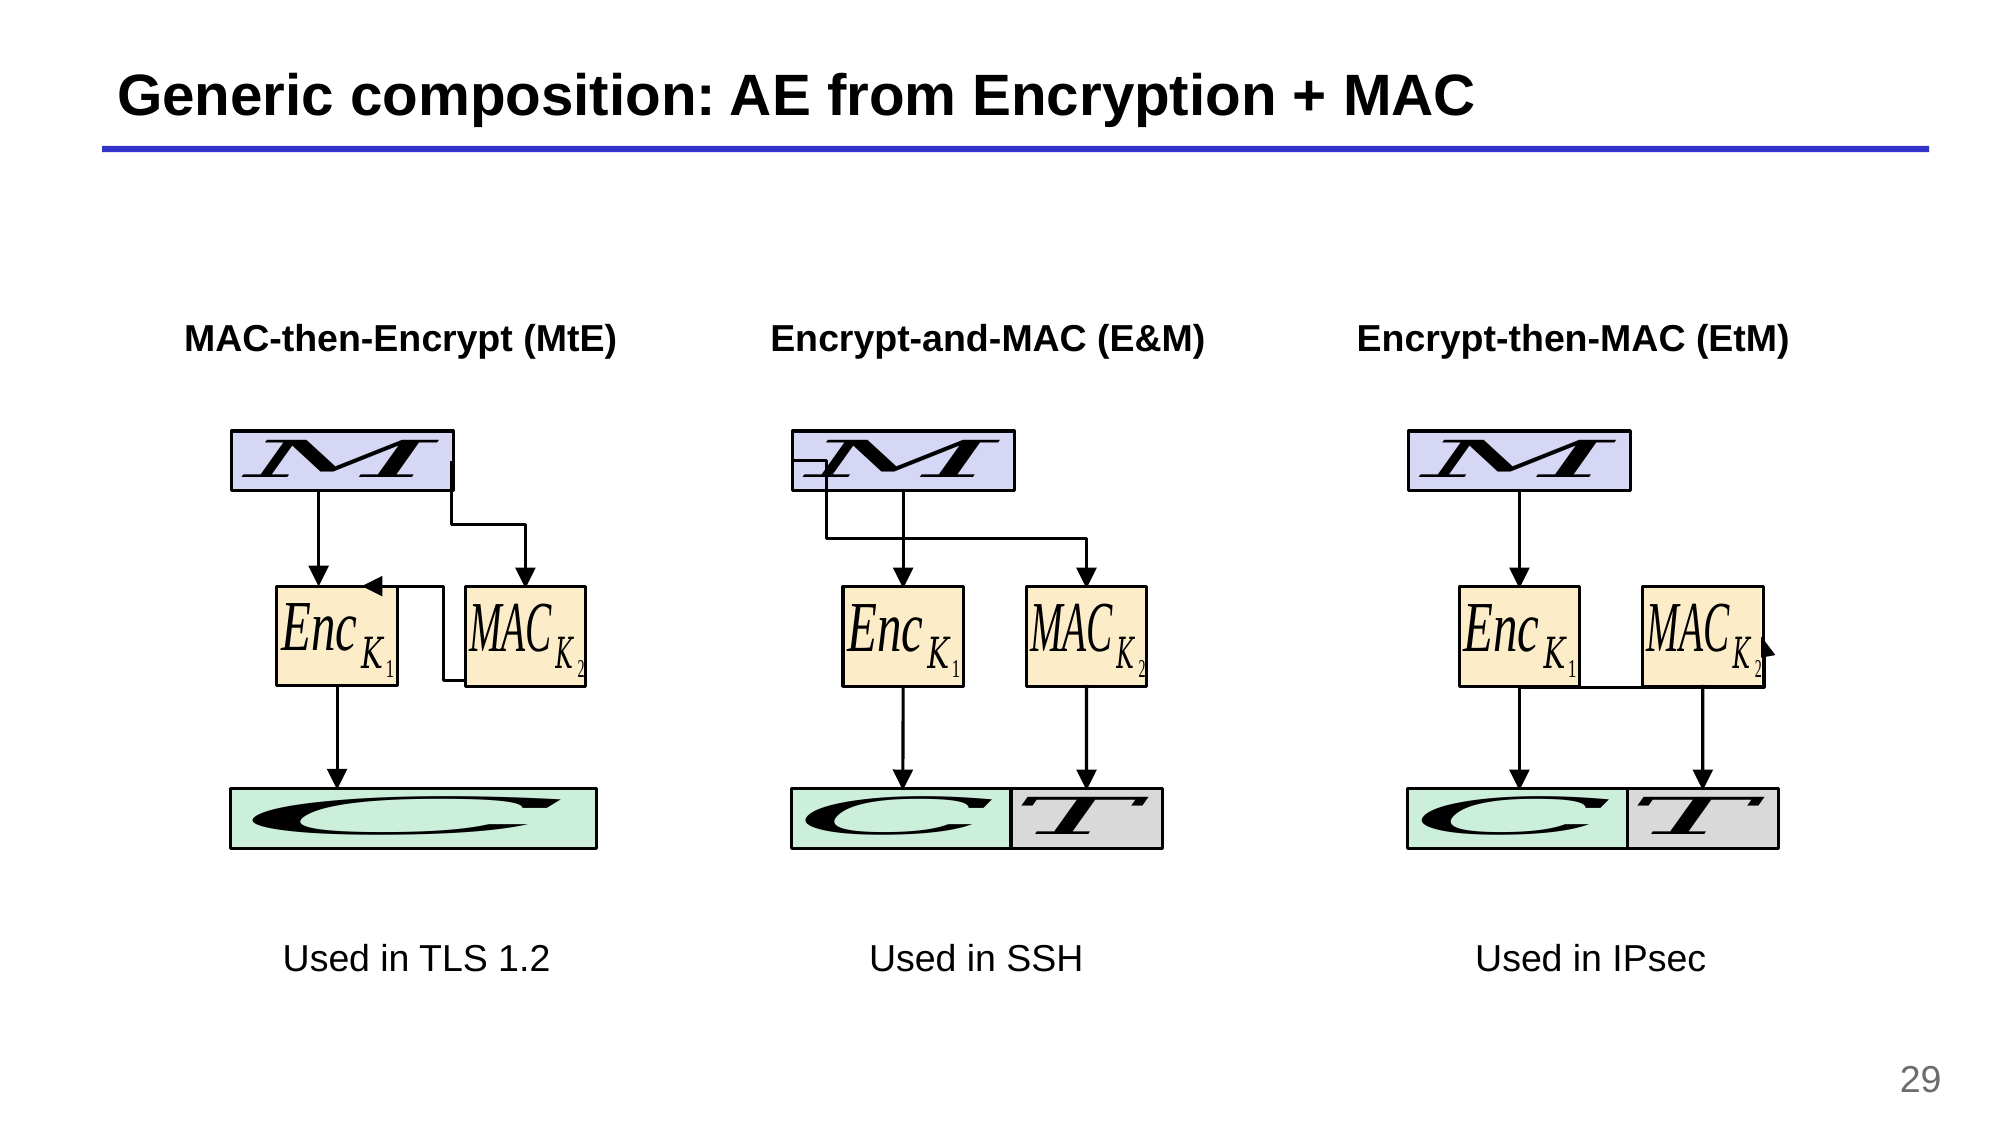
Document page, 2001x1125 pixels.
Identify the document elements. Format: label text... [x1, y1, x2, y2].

text_box Used in TLS 1.2 [267, 926, 585, 987]
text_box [169, 306, 659, 848]
text_box Used in IPsec [1460, 926, 1777, 987]
title Generic composition: AE from Encryption + MAC [102, 54, 1930, 130]
slide_number 29 [1853, 1047, 1957, 1101]
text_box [1341, 306, 1831, 848]
text_box Used in SSH [854, 926, 1171, 987]
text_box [755, 306, 1245, 848]
